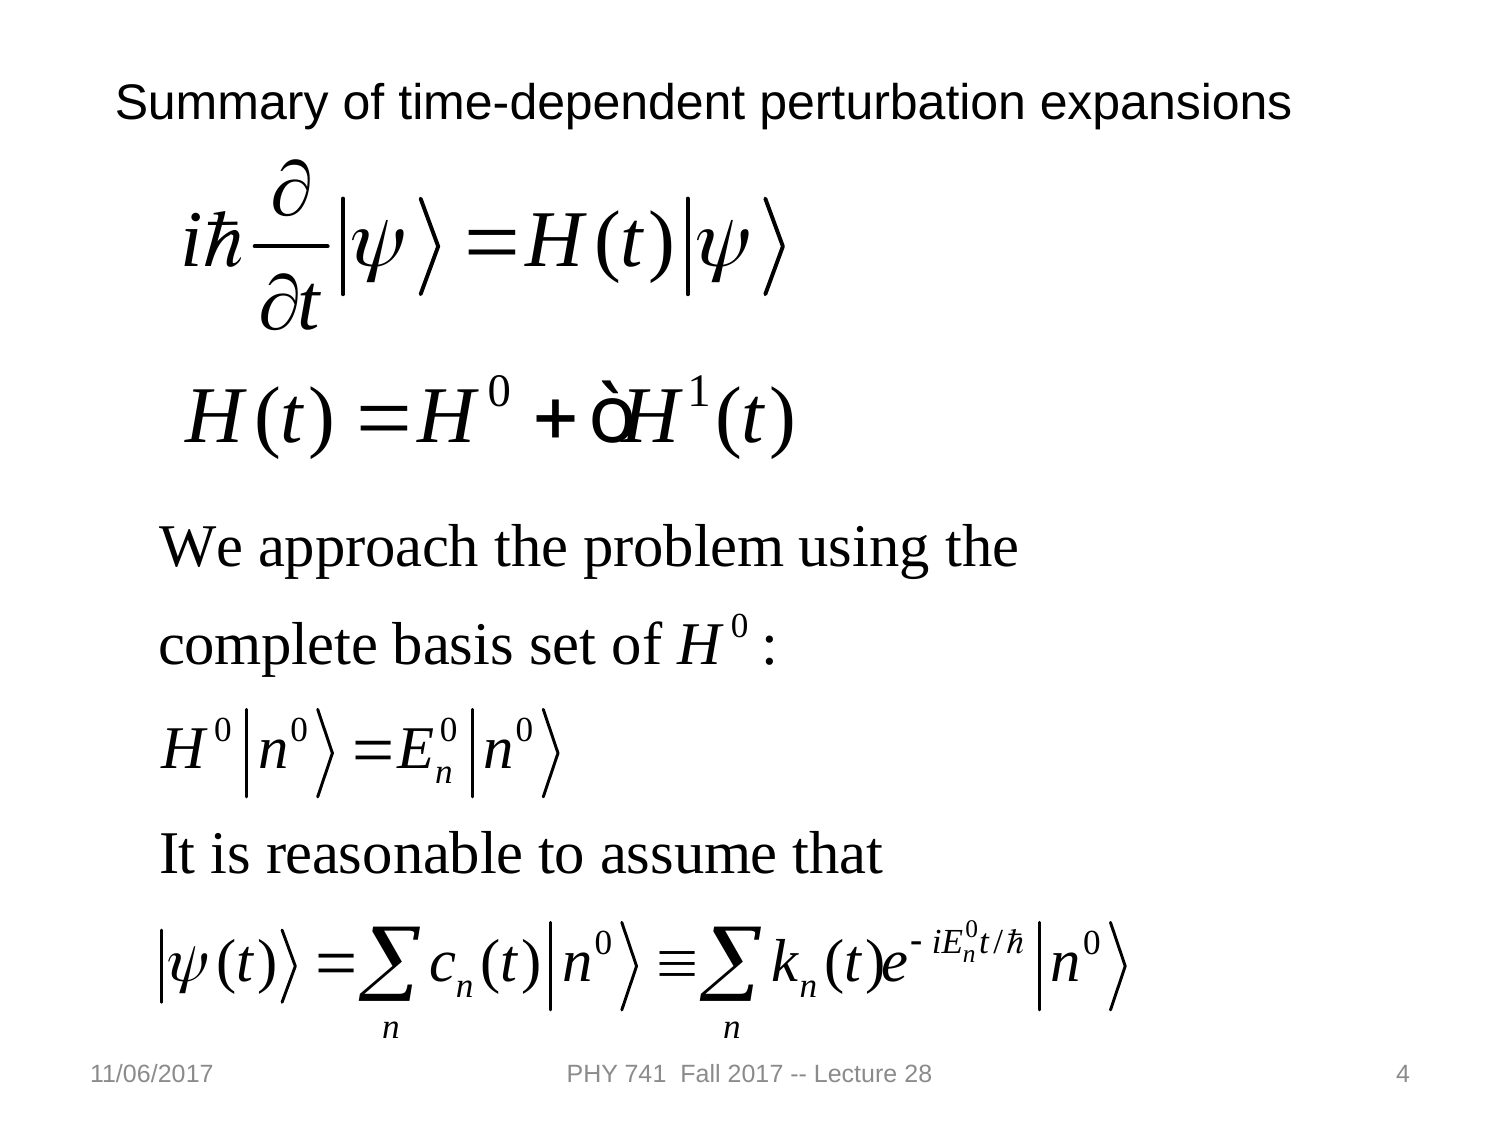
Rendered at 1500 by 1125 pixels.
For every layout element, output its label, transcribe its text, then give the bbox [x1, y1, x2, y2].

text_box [174, 143, 805, 471]
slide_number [75, 1042, 425, 1103]
slide_number 4 [1074, 1042, 1425, 1103]
footer PHY 741 Fall 2017 -- Lecture 28 [512, 1056, 988, 1103]
text_box Summary of time-dependent perturbation expansions [99, 62, 1338, 138]
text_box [153, 515, 1135, 1049]
